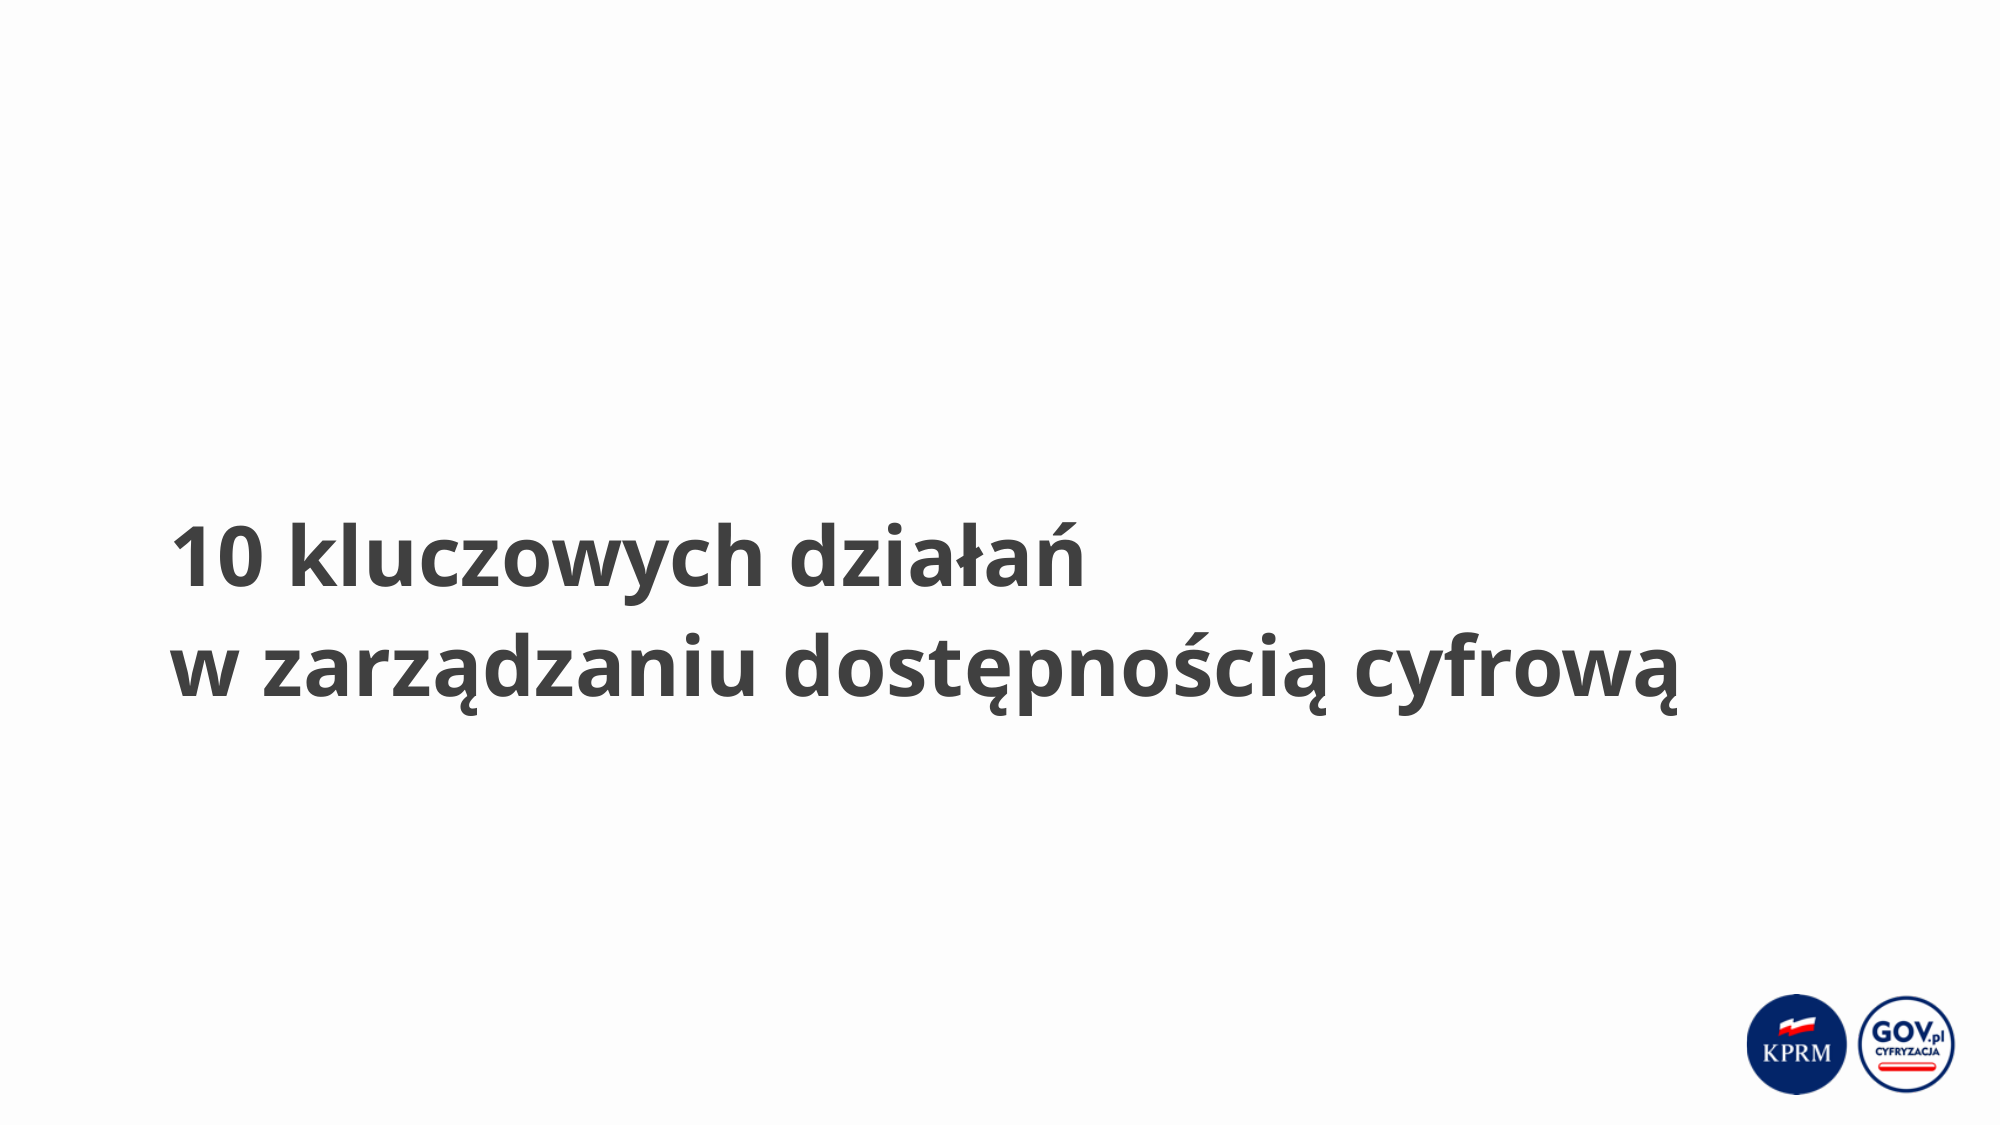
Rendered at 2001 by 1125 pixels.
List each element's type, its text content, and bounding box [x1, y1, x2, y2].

picture [1746, 986, 1965, 1103]
title 10 kluczowych działań w zarządzaniu dostępnością cyfrową [154, 485, 1880, 744]
